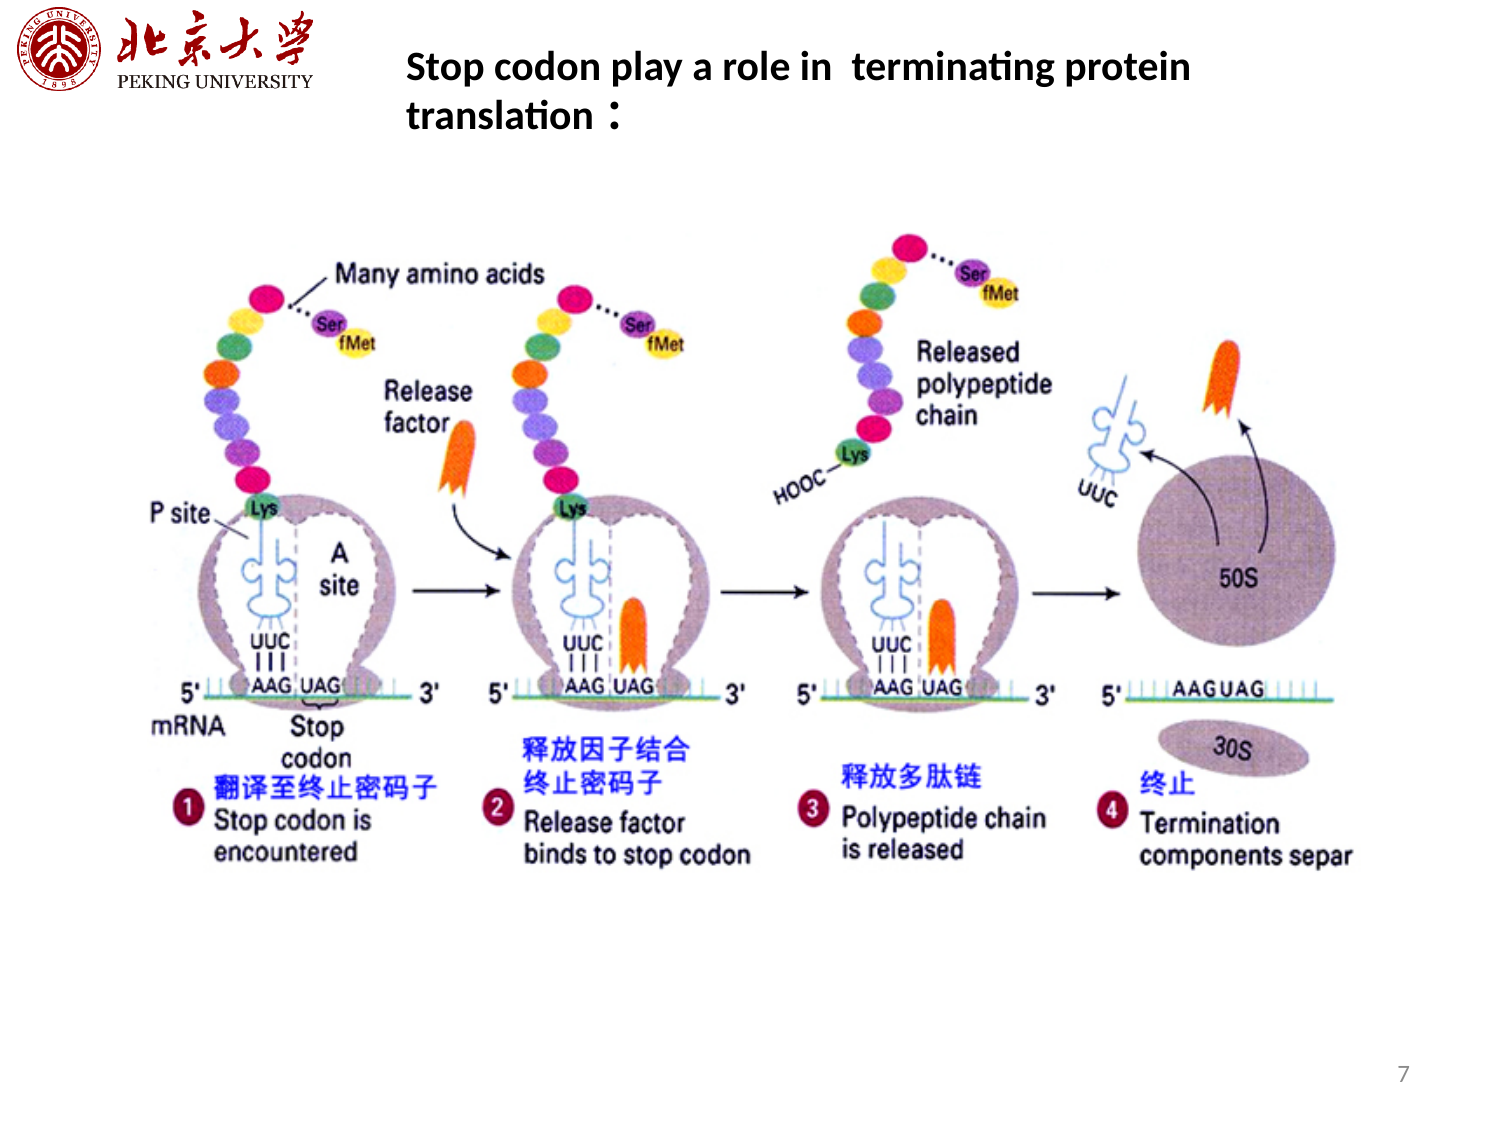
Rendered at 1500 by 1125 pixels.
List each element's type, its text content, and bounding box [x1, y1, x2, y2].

picture [17, 6, 314, 91]
text_box Stop codon play a role in terminating protein translation： [391, 30, 1436, 146]
slide_number 7 [1074, 1042, 1425, 1103]
picture [147, 231, 1361, 879]
